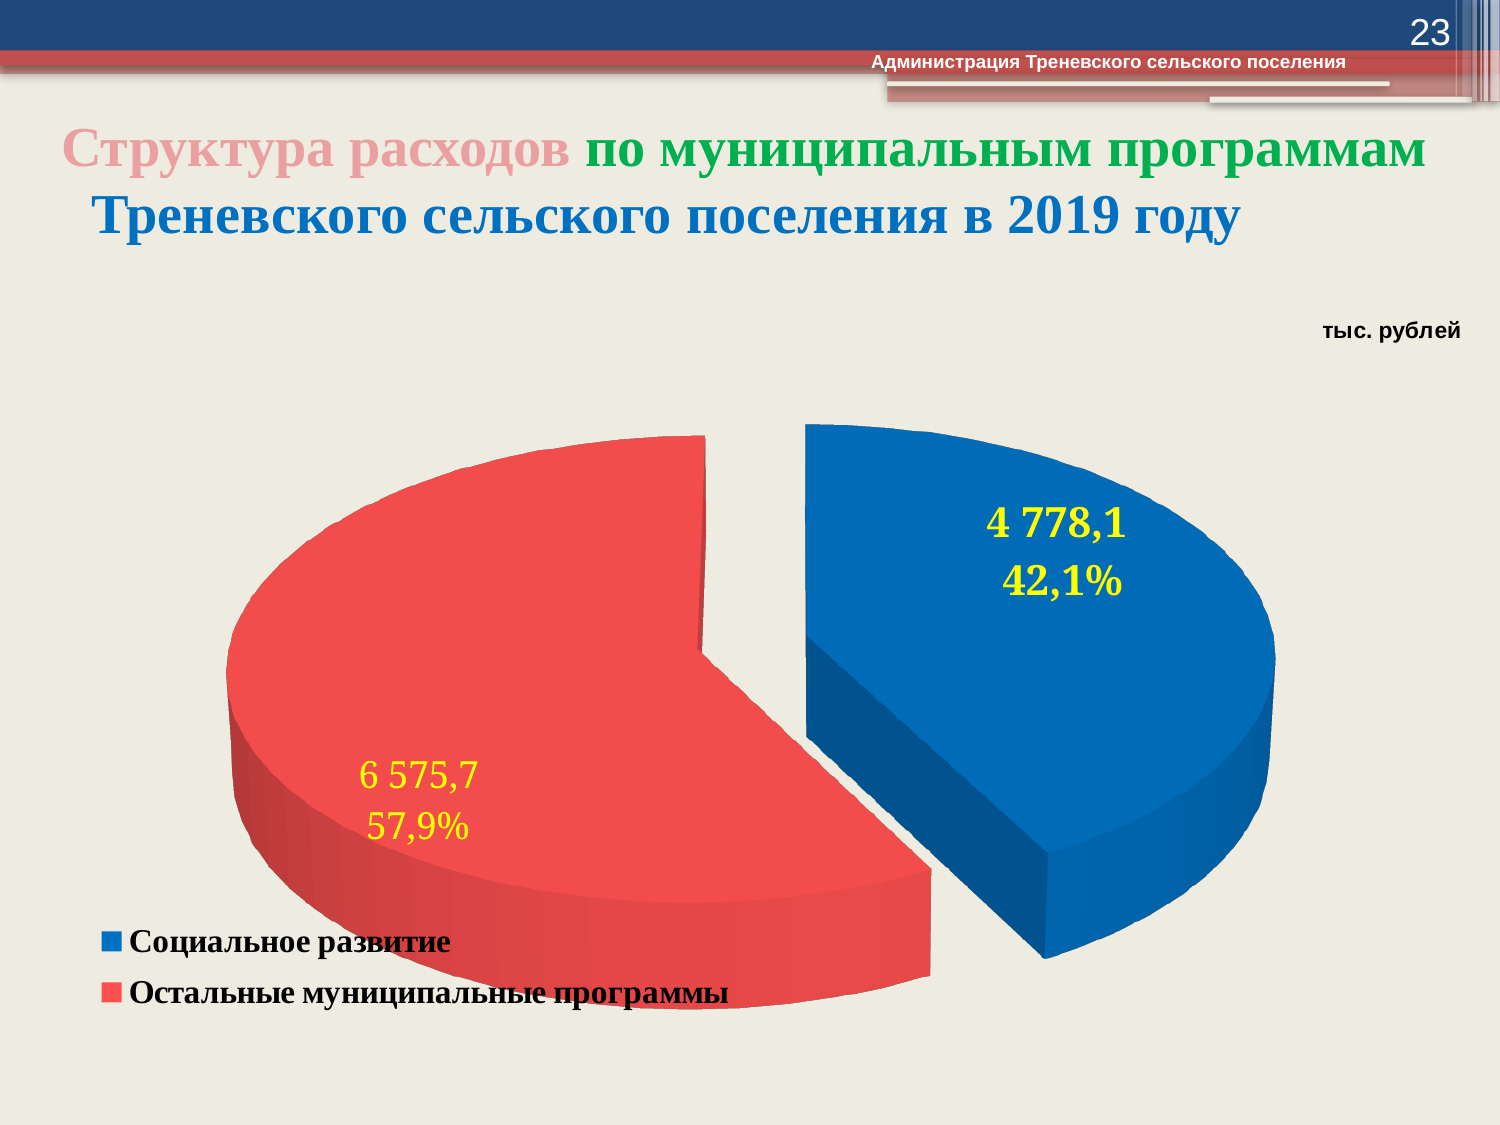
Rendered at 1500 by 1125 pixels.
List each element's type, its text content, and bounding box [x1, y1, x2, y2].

title Структура расходов по муниципальным программам Треневского сельского поселения в 2019 году [29, 87, 1459, 264]
text_box Администрация Треневского сельского поселения [856, 42, 1447, 80]
slide_number 23 [1340, 0, 1466, 61]
chart [17, 266, 1500, 1083]
